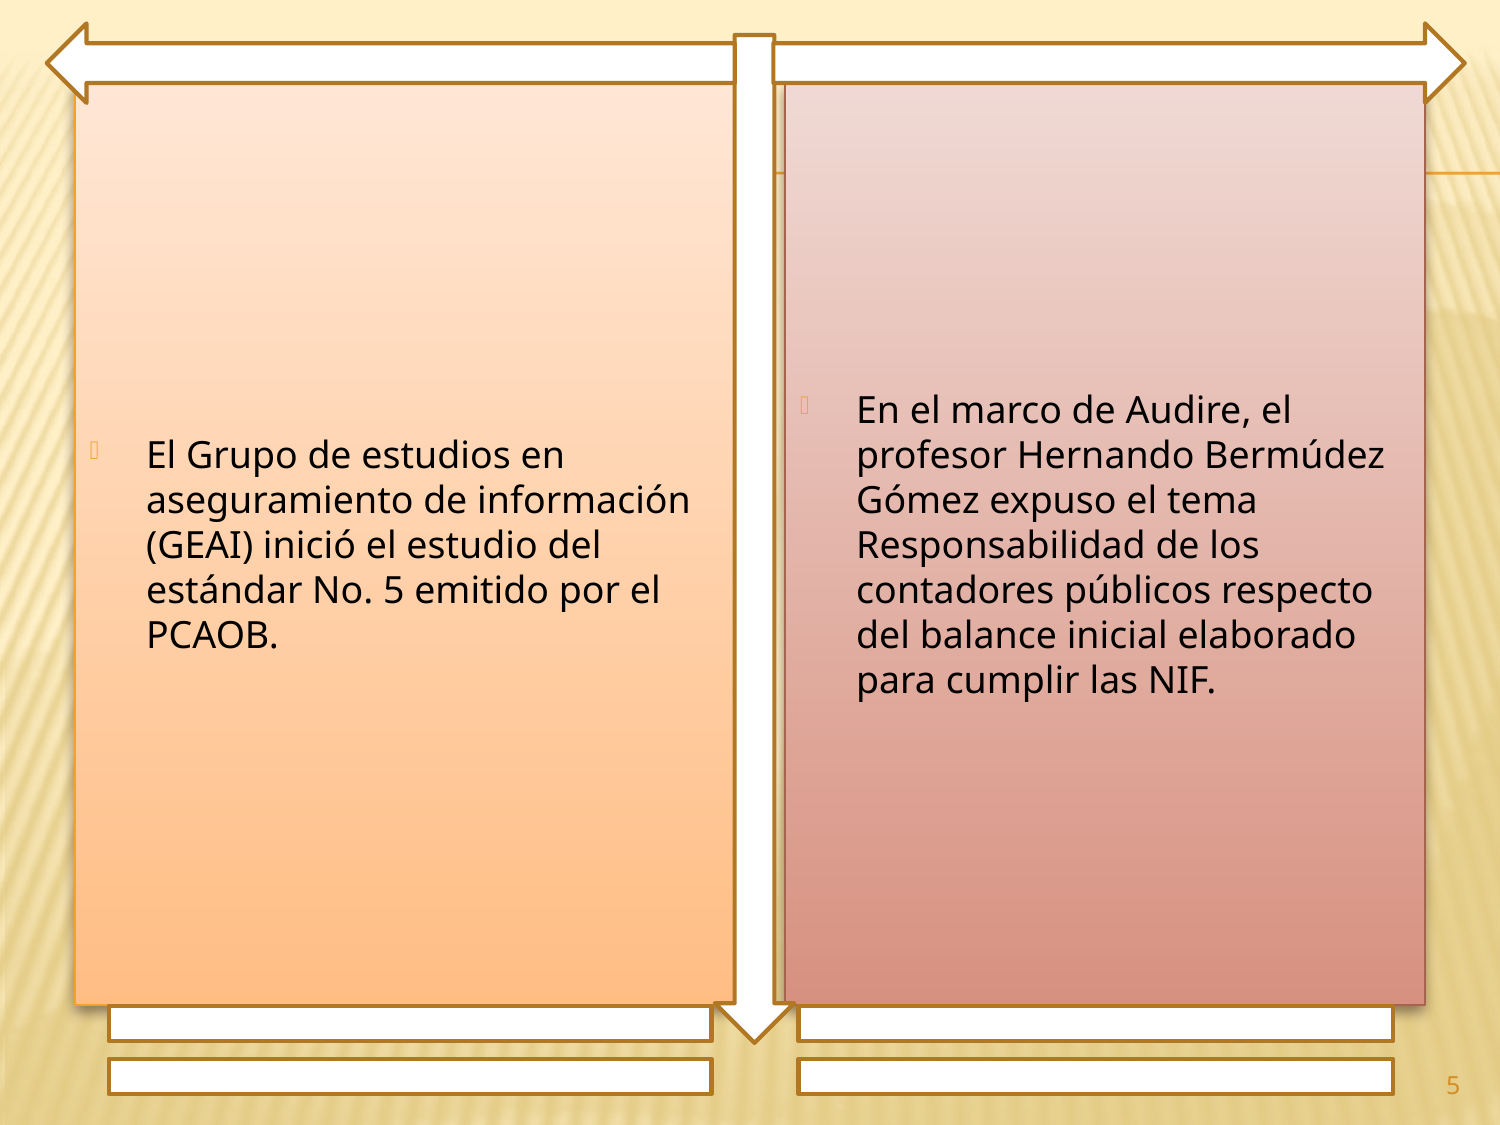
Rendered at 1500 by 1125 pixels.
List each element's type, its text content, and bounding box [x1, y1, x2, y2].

text_box [107, 1004, 714, 1043]
list El Grupo de estudios en aseguramiento de información (GEAI) inició el estudio del estándar No. 5 emitido por el PCAOB. [74, 86, 732, 1006]
text_box [771, 21, 1467, 105]
text_box [796, 1004, 1395, 1043]
text_box [712, 32, 797, 1046]
text_box [44, 21, 737, 105]
text_box [107, 1057, 714, 1096]
slide_number 5 [1350, 1062, 1475, 1103]
list En el marco de Audire, el profesor Hernando Bermúdez Gómez expuso el tema Responsabilidad de los contadores públicos respecto del balance inicial elaborado para cumplir las NIF. [784, 86, 1426, 1006]
text_box [796, 1057, 1395, 1096]
